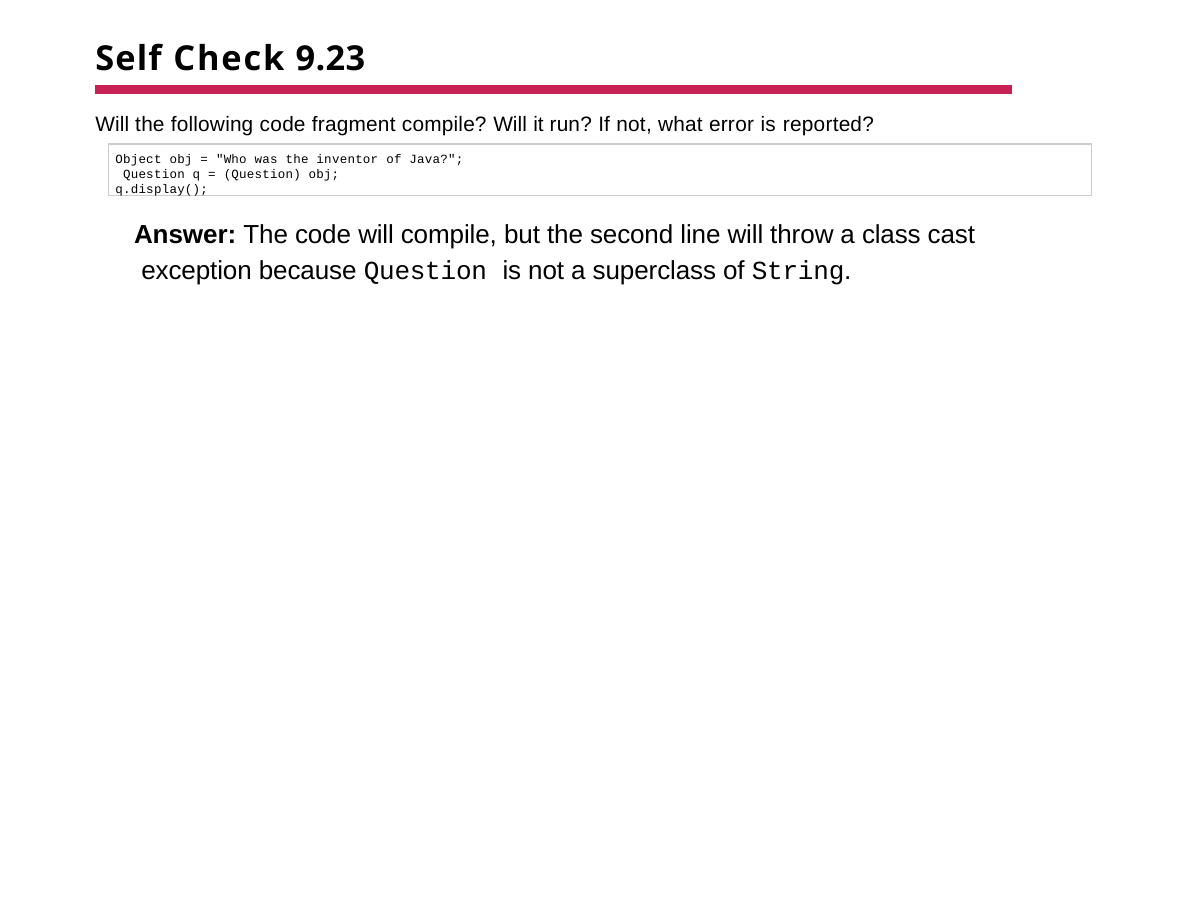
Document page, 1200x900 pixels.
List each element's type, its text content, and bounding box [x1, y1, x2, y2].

text_box Object obj = "Who was the inventor of Java?"; Question q = (Question) obj; q.display(); [108, 143, 1092, 196]
text_box Will the following code fragment compile? Will it run? If not, what error is reported? [93, 110, 885, 136]
title Self Check 9.23 [93, 36, 1107, 187]
text_box Answer: The code will compile, but the second line will throw a class cast exception because Question is not a superclass of String. [132, 211, 982, 286]
